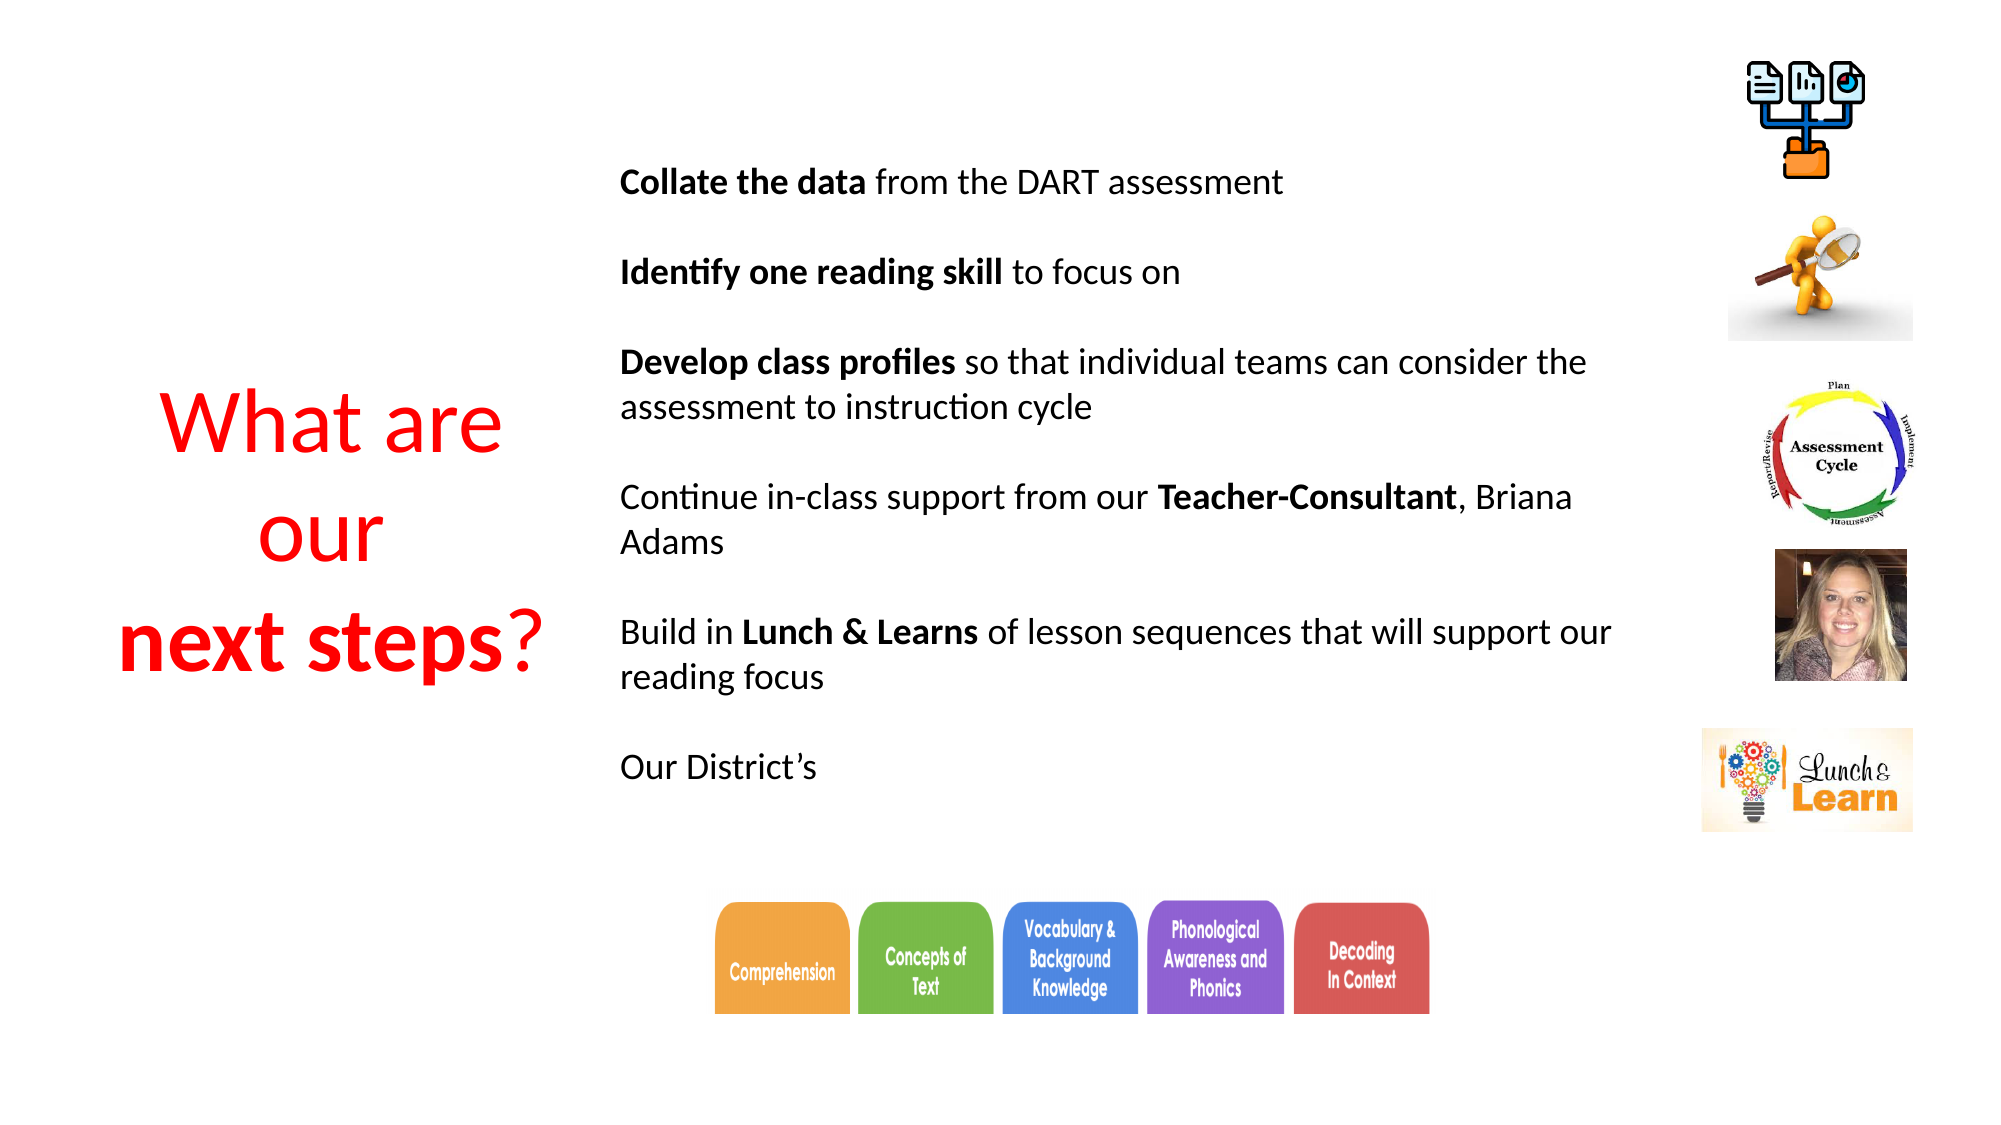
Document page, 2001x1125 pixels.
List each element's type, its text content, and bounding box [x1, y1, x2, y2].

text_box What are our next steps? [86, 172, 578, 1125]
text_box Collate the data from the DART assessment Identify one reading skill to focus on Develop class profiles so that individual teams can consider the assessment to instruction cycle Continue in-class support from our Teacher-Consultant, Briana Adams Build in Lunch & Learns of lesson sequences that will support our reading focus Our District’s [605, 149, 1629, 795]
picture [705, 888, 1436, 1014]
picture [1701, 728, 1913, 832]
picture [1747, 61, 1865, 179]
picture [1760, 379, 1918, 529]
picture [1775, 549, 1907, 681]
picture [1728, 202, 1913, 342]
